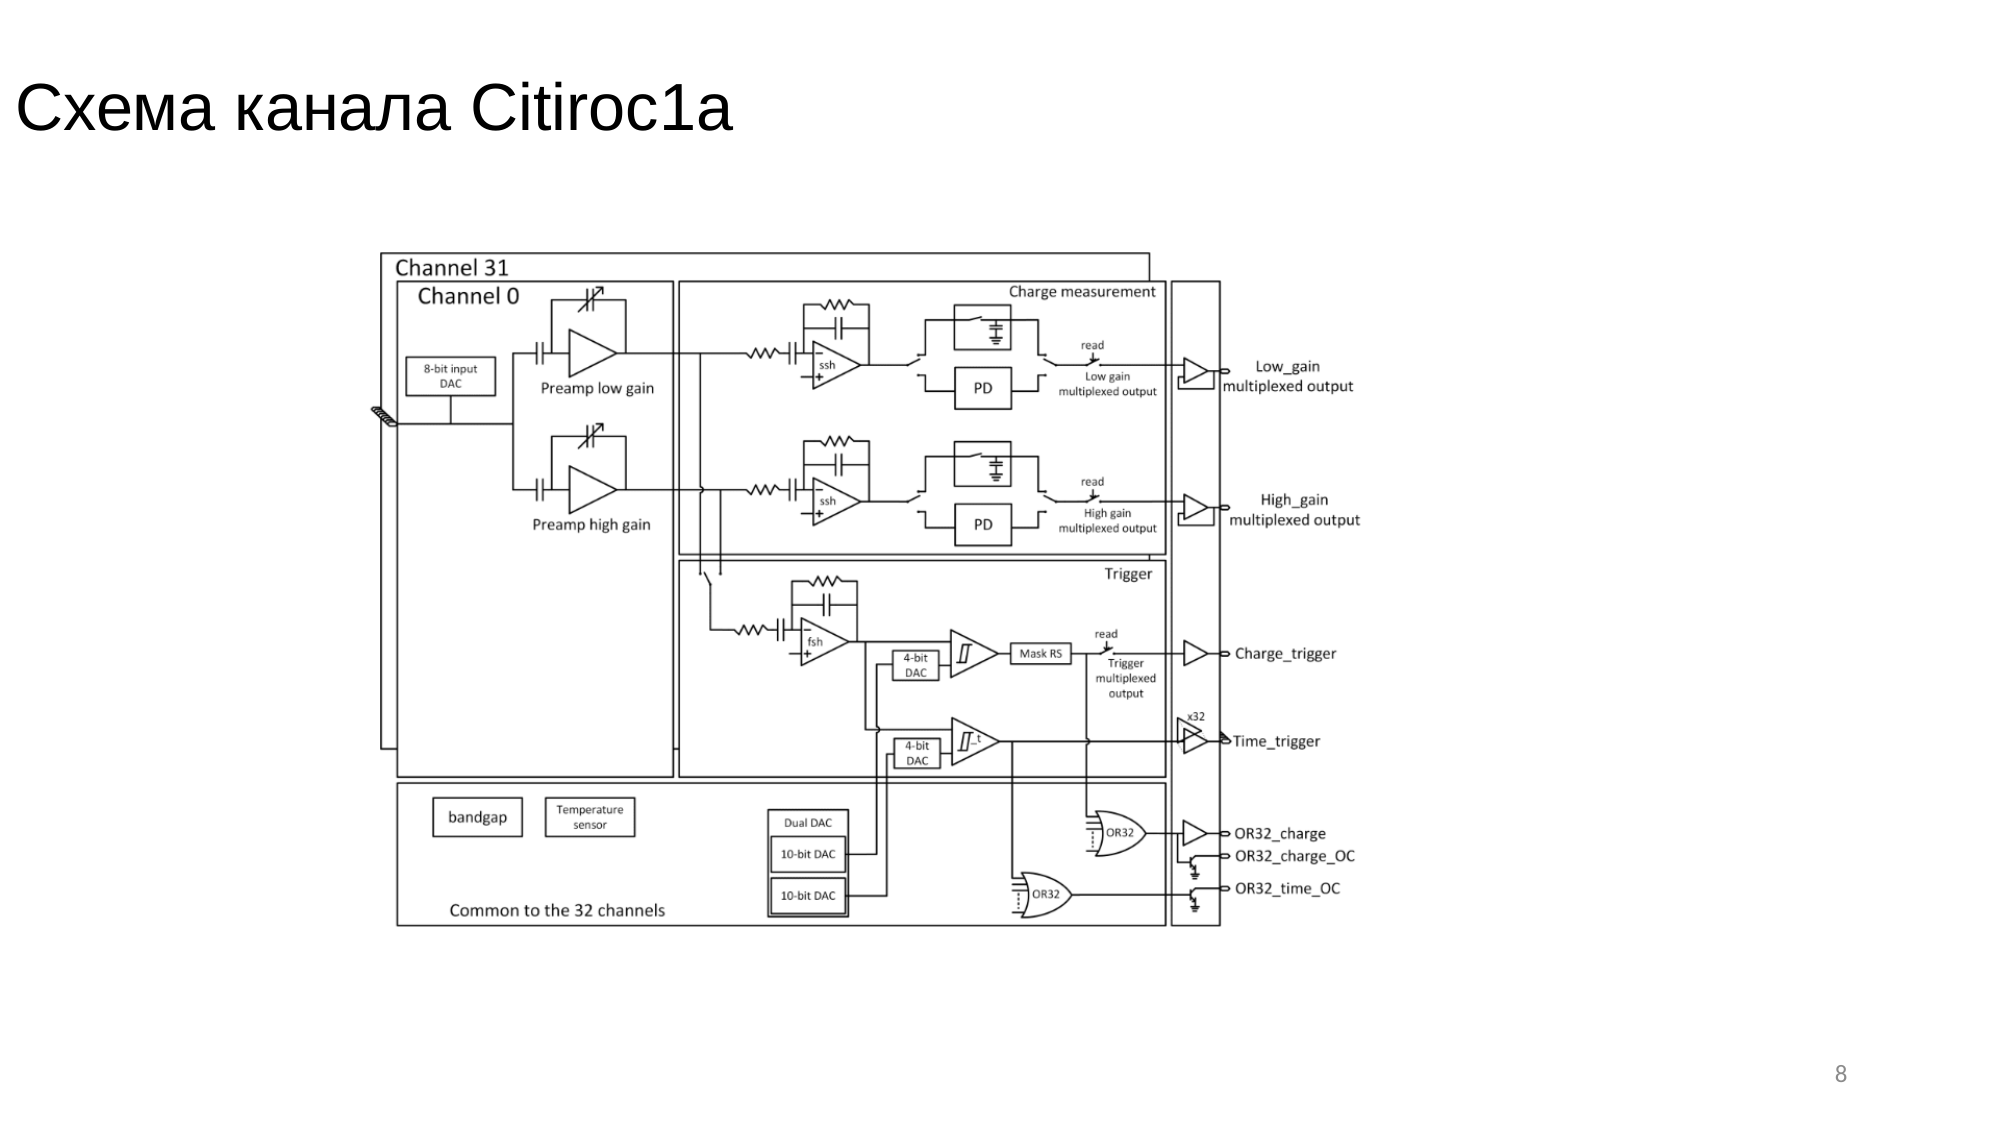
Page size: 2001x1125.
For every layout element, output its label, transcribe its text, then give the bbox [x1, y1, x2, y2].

title Схема канала Citiroc1a [0, 0, 2000, 218]
slide_number 8 [1412, 1042, 1863, 1103]
picture [361, 240, 1376, 969]
